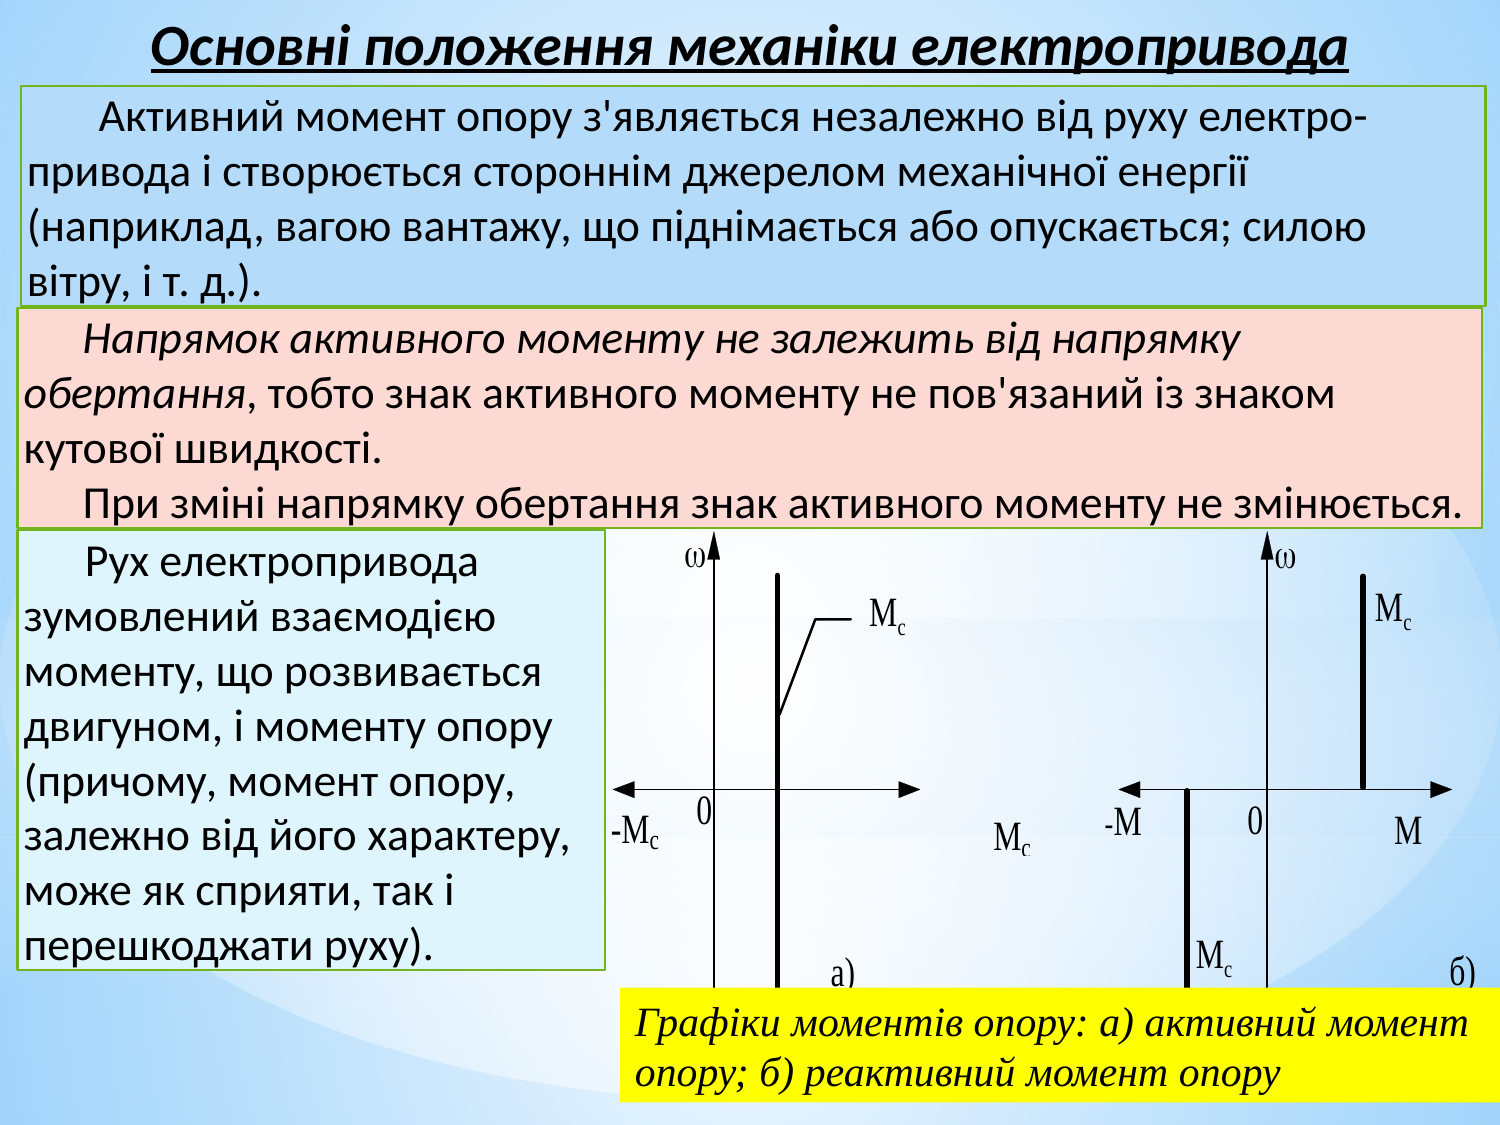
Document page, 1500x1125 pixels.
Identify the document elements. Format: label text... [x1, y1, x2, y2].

text_box Напрямок активного моменту не залежить від напрямку обертання, тобто знак активного моменту не пов'язаний із знаком кутової швидкості. При зміні напрямку обертання знак активного моменту не змінюється. [16, 307, 1483, 529]
text_box Рух електропривода зумовлений взаємодією моменту, що розвивається двигуном, і моменту опору (причому, момент опору, залежно від його характеру, може як сприяти, так і перешкоджати руху). [16, 529, 605, 971]
text_box Активний момент опору з'являється незалежно від руху електро-привода і створюється стороннім джерелом механічної енергії (наприклад, вагою вантажу, що піднімається або опускається; силою вітру, і т. д.). [20, 85, 1487, 307]
text_box Основні положення механіки електропривода [17, 0, 1483, 85]
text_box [607, 529, 1500, 1105]
